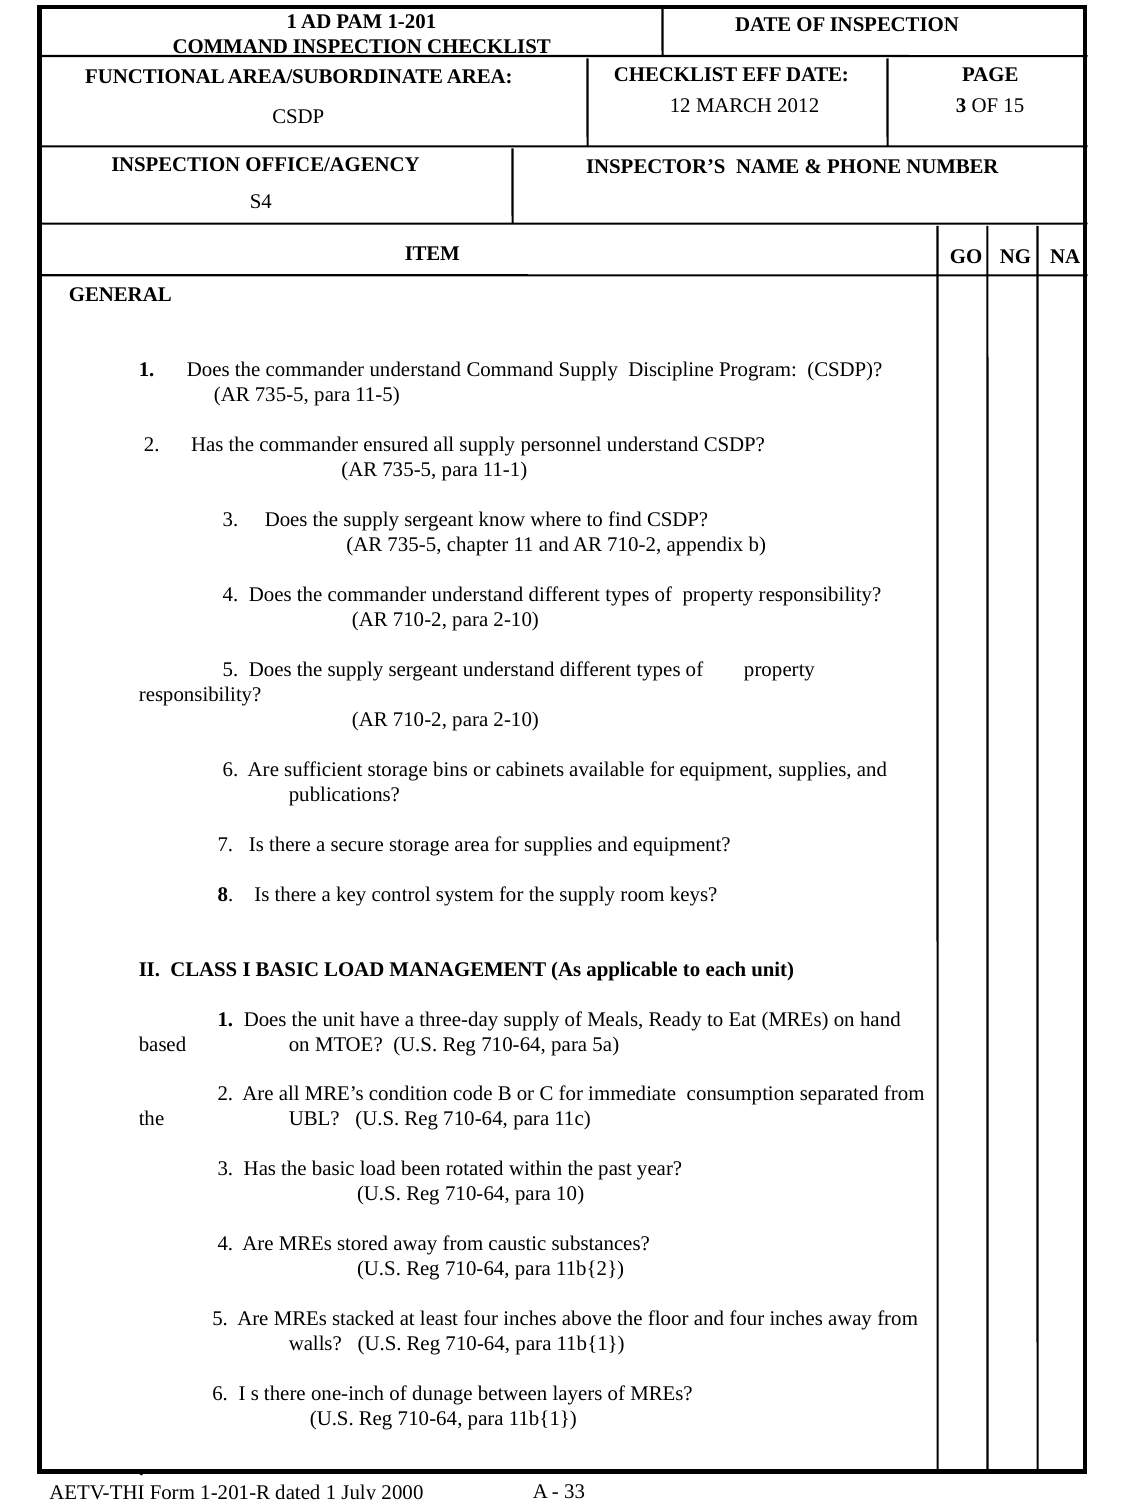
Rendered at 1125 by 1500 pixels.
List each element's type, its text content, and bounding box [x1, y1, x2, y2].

text_box GENERAL Does the commander understand Command Supply Discipline Program: (CSDP)? (AR 735-5, para 11-5) 2. Has the commander ensured all supply personnel understand CSDP? (AR 735-5, para 11-1) 3. Does the supply sergeant know where to find CSDP? (AR 735-5, chapter 11 and AR 710-2, appendix b) 4. Does the commander understand different types of property responsibility? (AR 710-2, para 2-10) 5. Does the supply sergeant understand different types of property responsibility? (AR 710-2, para 2-10) 6. Are sufficient storage bins or cabinets available for equipment, supplies, and publications? 7. Is there a secure storage area for supplies and equipment? 8. Is there a key control system for the supply room keys? II. CLASS I BASIC LOAD MANAGEMENT (As applicable to each unit) 1. Does the unit have a three-day supply of Meals, Ready to Eat (MREs) on hand based on MTOE? (U.S. Reg 710-64, para 5a) 2. Are all MRE’s condition code B or C for immediate consumption separated from the UBL? (U.S. Reg 710-64, para 11c) 3. Has the basic load been rotated within the past year? (U.S. Reg 710-64, para 10) 4. Are MREs stored away from caustic substances? (U.S. Reg 710-64, para 11b{2}) 5. Are MREs stacked at least four inches above the floor and four inches away from walls? (U.S. Reg 710-64, para 11b{1}) 6. I s there one-inch of dunage between layers of MREs? (U.S. Reg 710-64, para 11b{1}) . [48, 273, 944, 1500]
text_box 12 MARCH 2012 [654, 83, 835, 124]
text_box CSDP [257, 94, 340, 135]
text_box 3 OF 15 [909, 84, 1072, 125]
text_box S4 [234, 180, 288, 221]
